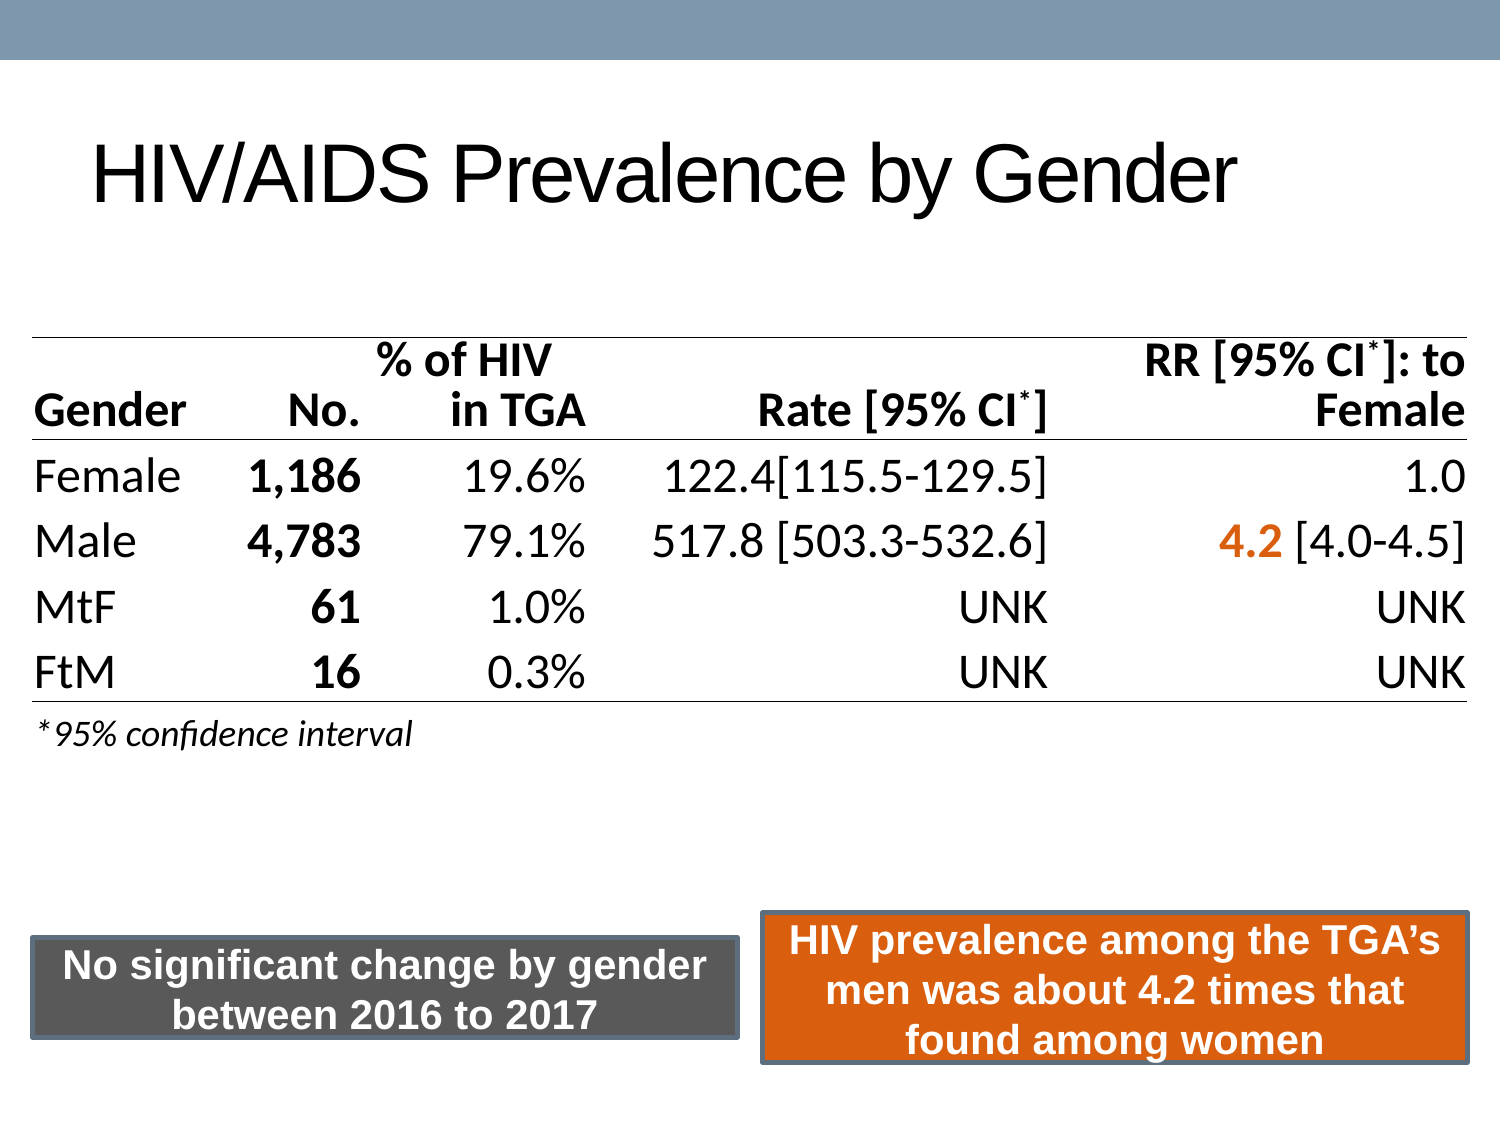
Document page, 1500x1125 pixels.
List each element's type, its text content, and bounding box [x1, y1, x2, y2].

table_cell Female [32, 440, 212, 505]
table_cell 79.1% [362, 505, 587, 570]
table_cell MtF [32, 570, 212, 636]
table_header Rate [95% CI*] [587, 338, 1050, 439]
table_cell 61 [212, 570, 362, 636]
table_cell 1.0 [1050, 440, 1467, 505]
table_header No. [212, 338, 362, 439]
table_cell UNK [587, 570, 1050, 636]
table_header RR [95% CI*]: to Female [1050, 338, 1467, 439]
table_cell 4.2 [4.0-4.5] [1050, 505, 1467, 570]
table_cell *95% confidence interval [32, 702, 1467, 756]
table_cell 16 [212, 636, 362, 701]
table_cell 1.0% [362, 570, 587, 636]
table_cell UNK [587, 636, 1050, 701]
table_header % of HIV in TGA [362, 338, 587, 439]
table_cell UNK [1050, 570, 1467, 636]
table_cell UNK [1050, 636, 1467, 701]
table_cell 0.3% [362, 636, 587, 701]
table_cell Male [32, 505, 212, 570]
table_cell 122.4[115.5-129.5] [587, 440, 1050, 505]
table_cell 517.8 [503.3-532.6] [587, 505, 1050, 570]
table_cell 1,186 [212, 440, 362, 505]
table_cell 4,783 [212, 505, 362, 570]
table_header Gender [32, 338, 212, 439]
title HIV/AIDS Prevalence by Gender [75, 87, 1425, 250]
text_box HIV prevalence among the TGA’s men was about 4.2 times that found among women [760, 910, 1470, 1065]
table_cell 19.6% [362, 440, 587, 505]
text_box No significant change by gender between 2016 to 2017 [30, 935, 740, 1040]
table_cell FtM [32, 636, 212, 701]
